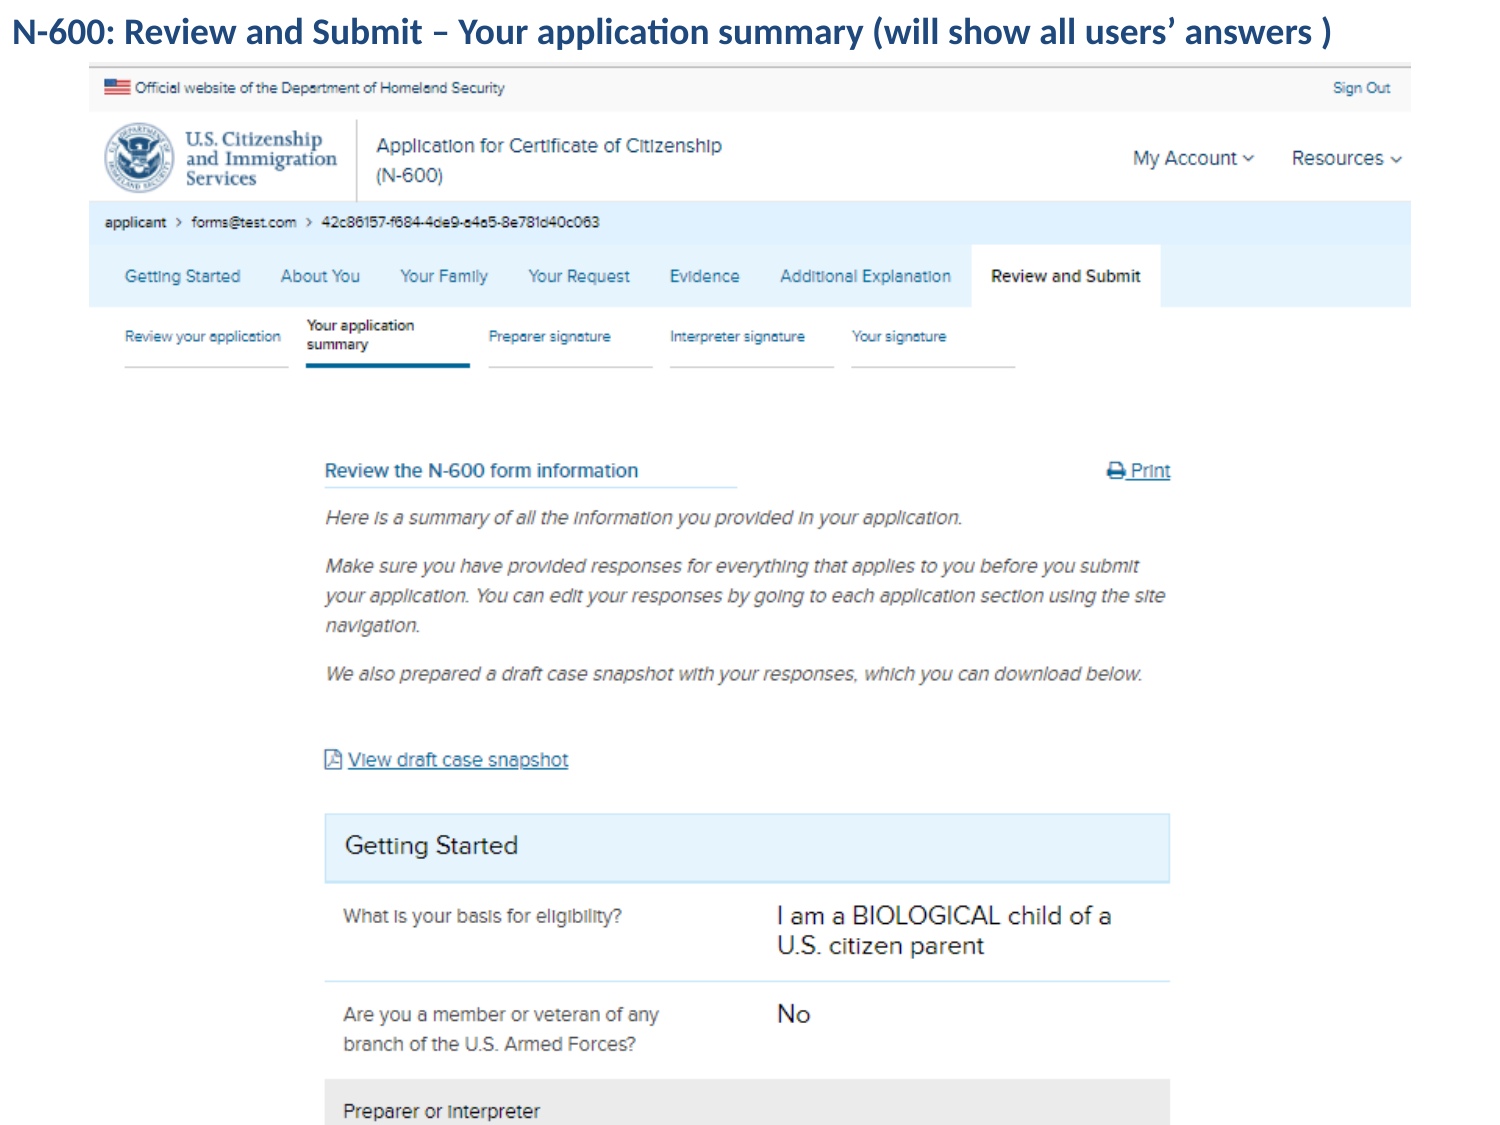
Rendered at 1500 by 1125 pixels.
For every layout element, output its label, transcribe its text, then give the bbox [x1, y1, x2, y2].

text_box N-600: Review and Submit – Your application summary (will show all users’ answers ) [0, 0, 1434, 60]
picture [88, 61, 1412, 1125]
